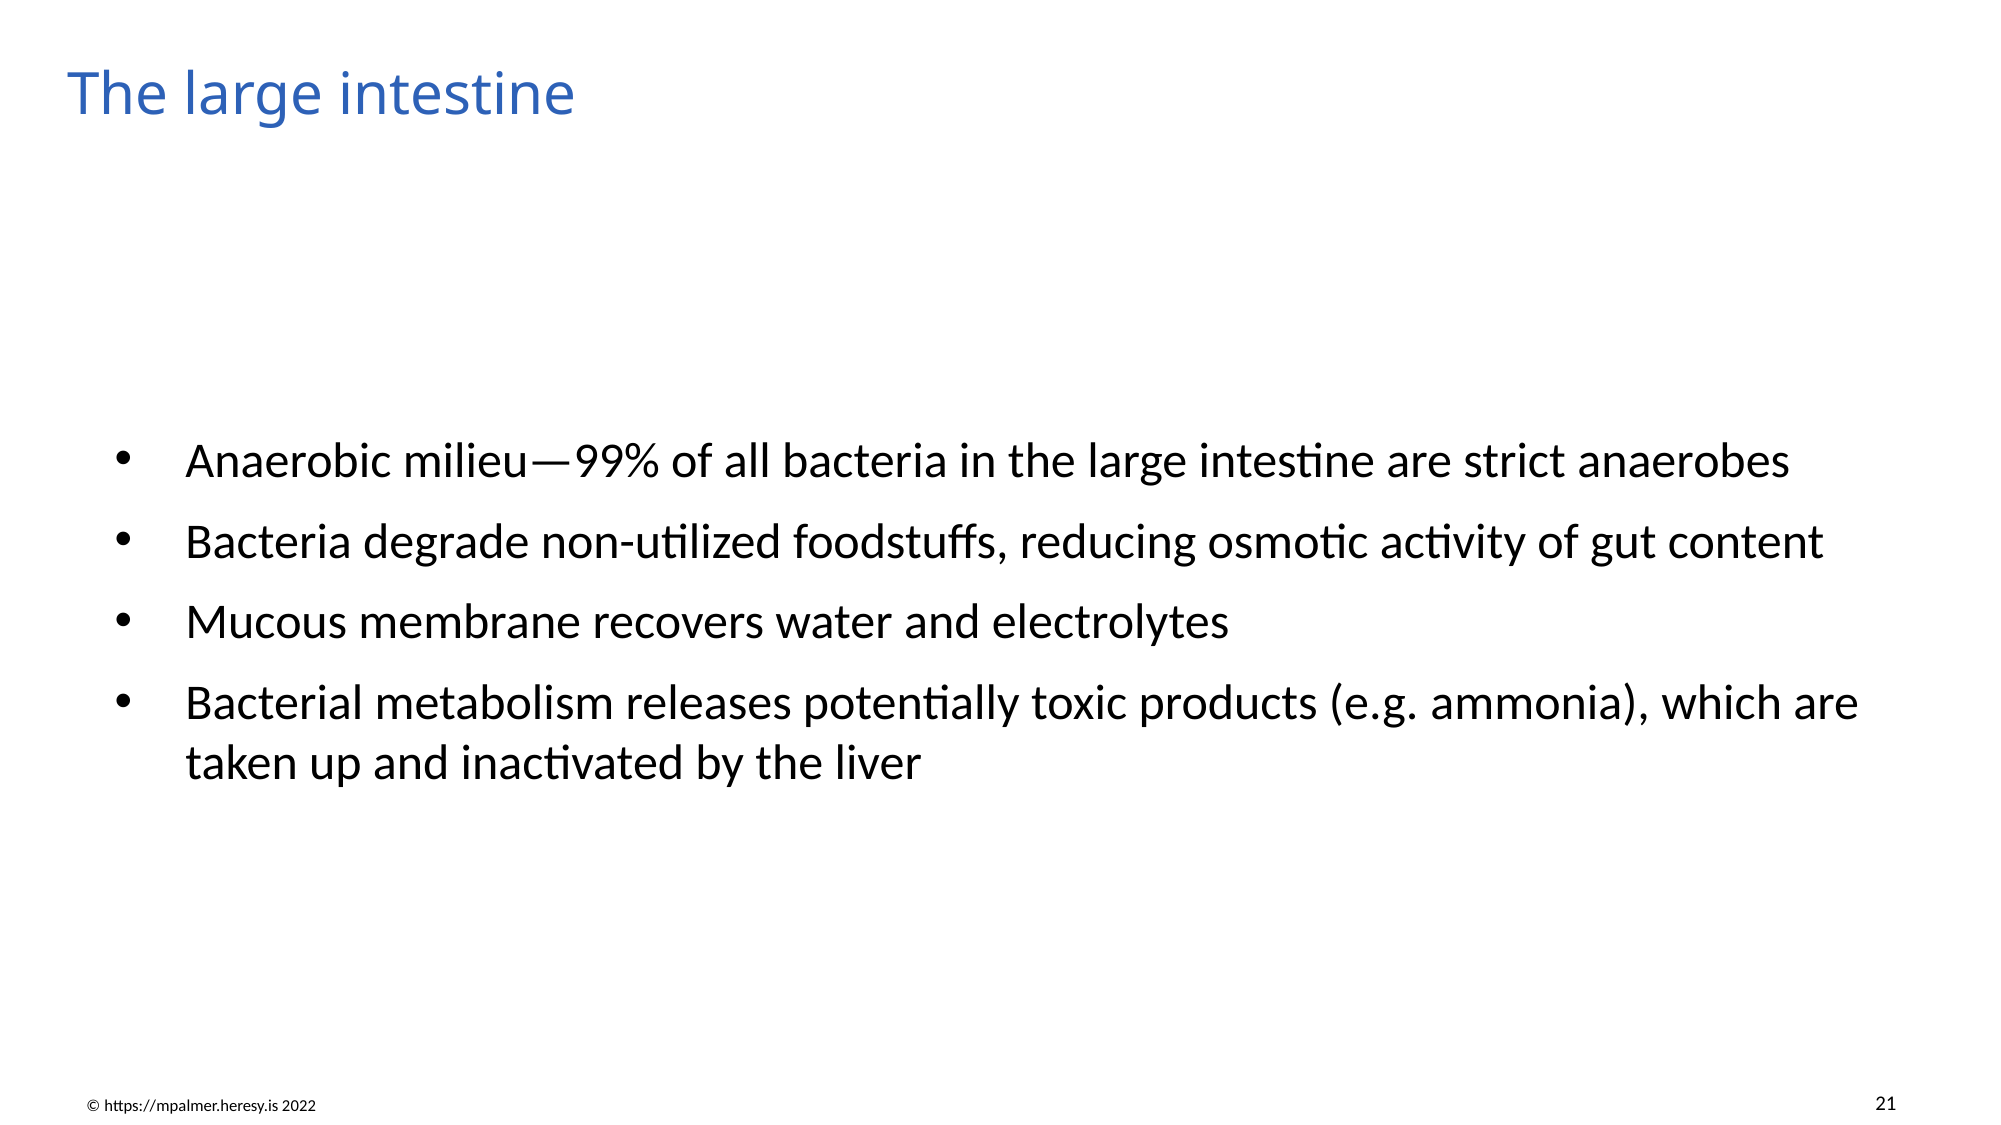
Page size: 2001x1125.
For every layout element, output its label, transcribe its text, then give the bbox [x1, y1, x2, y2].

title The large intestine [52, 36, 1957, 154]
list Anaerobic milieu—99% of all bacteria in the large intestine are strict anaerobes Bacteria degrade non-utilized foodstuffs, reducing osmotic activity of gut content Mucous membrane recovers water and electrolytes Bacterial metabolism releases potentially toxic products (e.g. ammonia), which are taken up and inactivated by the liver [52, 204, 1957, 1014]
